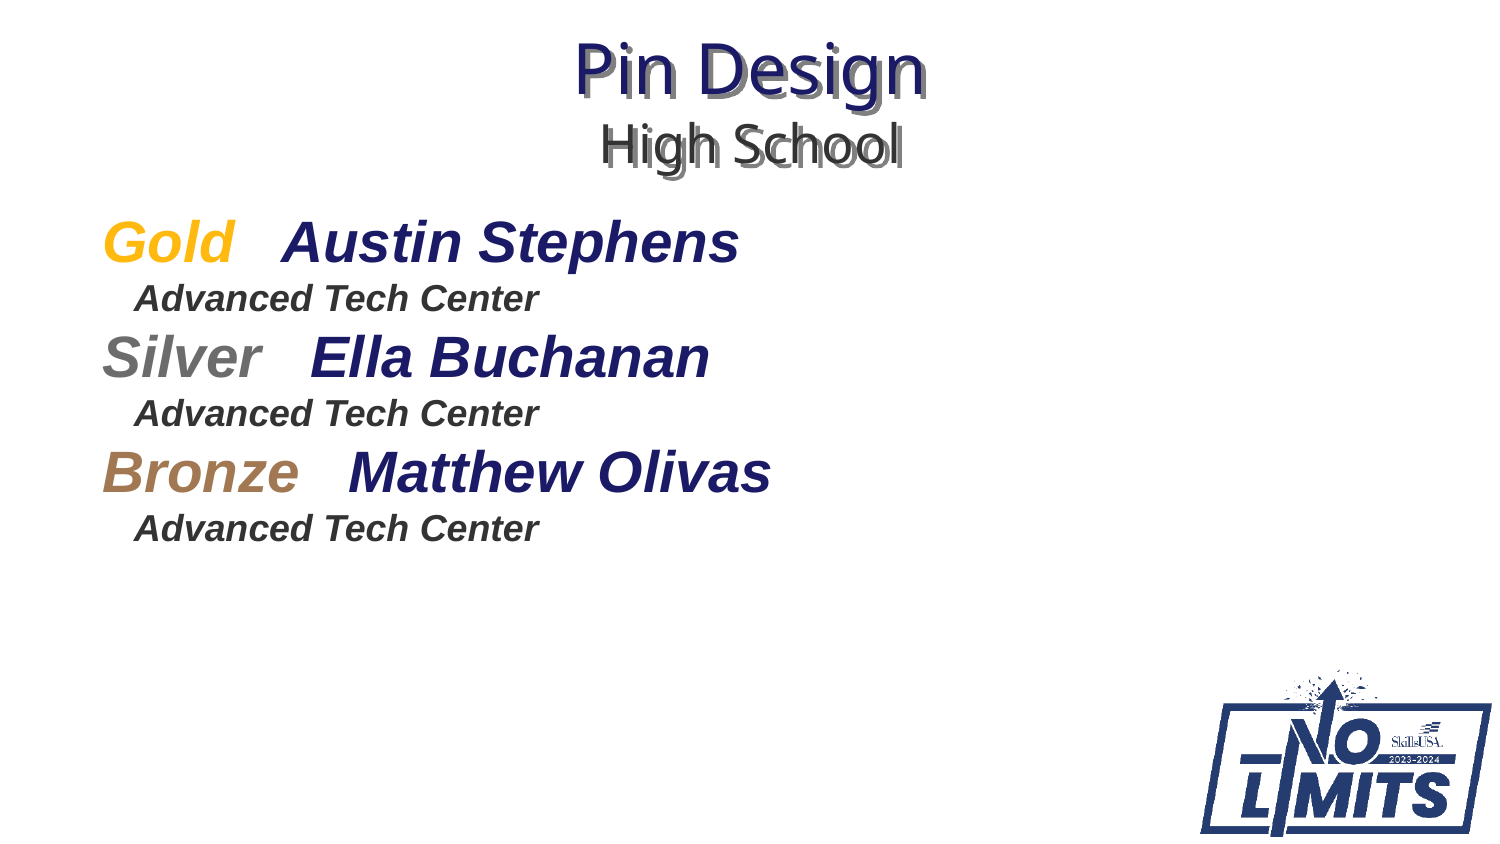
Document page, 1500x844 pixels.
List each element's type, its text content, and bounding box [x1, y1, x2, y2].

picture [1200, 669, 1492, 837]
list Gold Austin Stephens Advanced Tech Center Silver Ella Buchanan Advanced Tech Center Bronze Matthew Olivas Advanced Tech Center [87, 196, 1438, 810]
title Pin Design High School [0, 13, 1500, 185]
